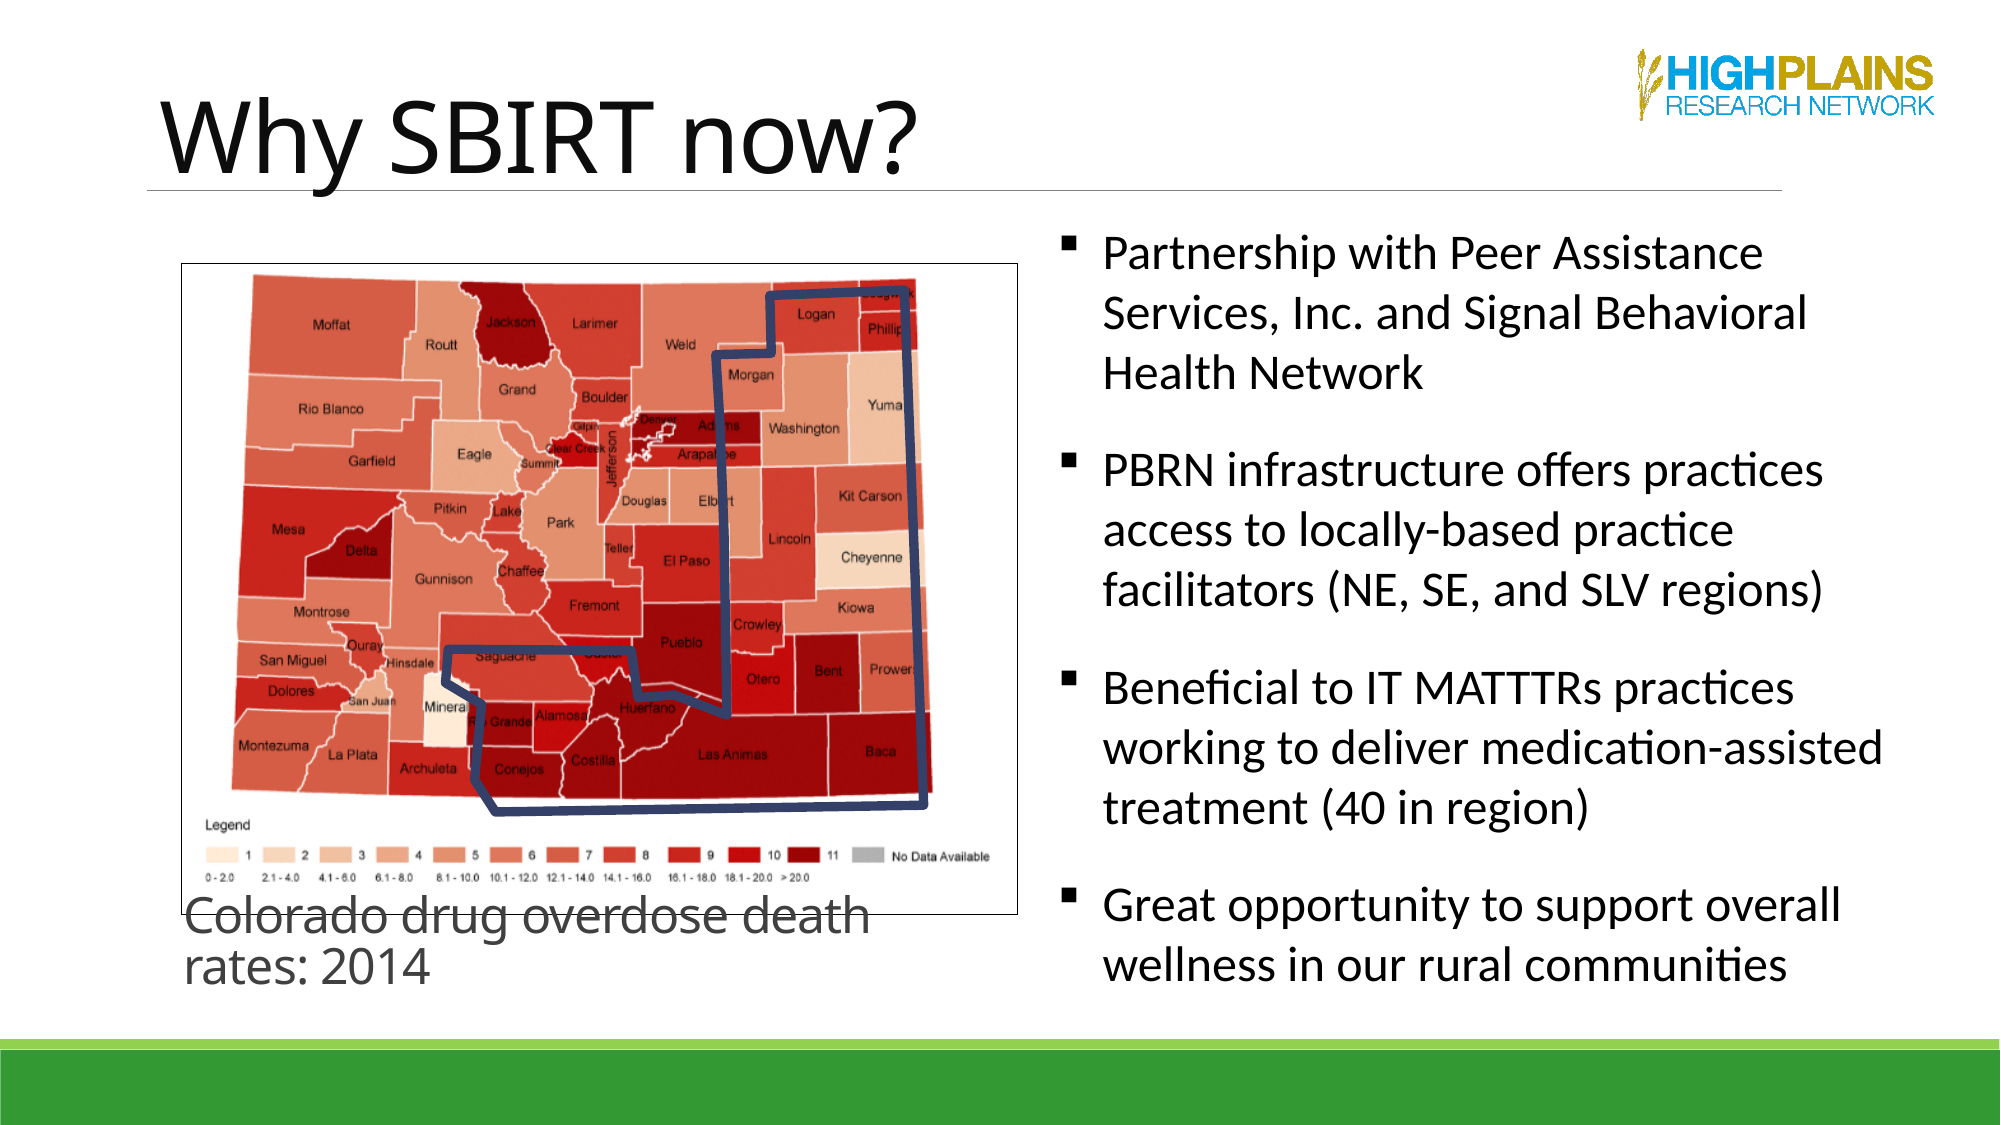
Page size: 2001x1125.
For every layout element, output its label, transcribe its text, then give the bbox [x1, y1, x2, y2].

picture [1627, 40, 1943, 128]
title Why SBIRT now? [144, 51, 1559, 202]
text_box Partnership with Peer Assistance Services, Inc. and Signal Behavioral Health Network PBRN infrastructure offers practices access to locally-based practice facilitators (NE, SE, and SLV regions) Beneficial to IT MATTTRs practices working to deliver medication-assisted treatment (40 in region) Great opportunity to support overall wellness in our rural communities [1043, 211, 1906, 999]
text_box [181, 262, 1018, 916]
text_box Colorado drug overdose death rates: 2014 [168, 930, 1018, 1003]
